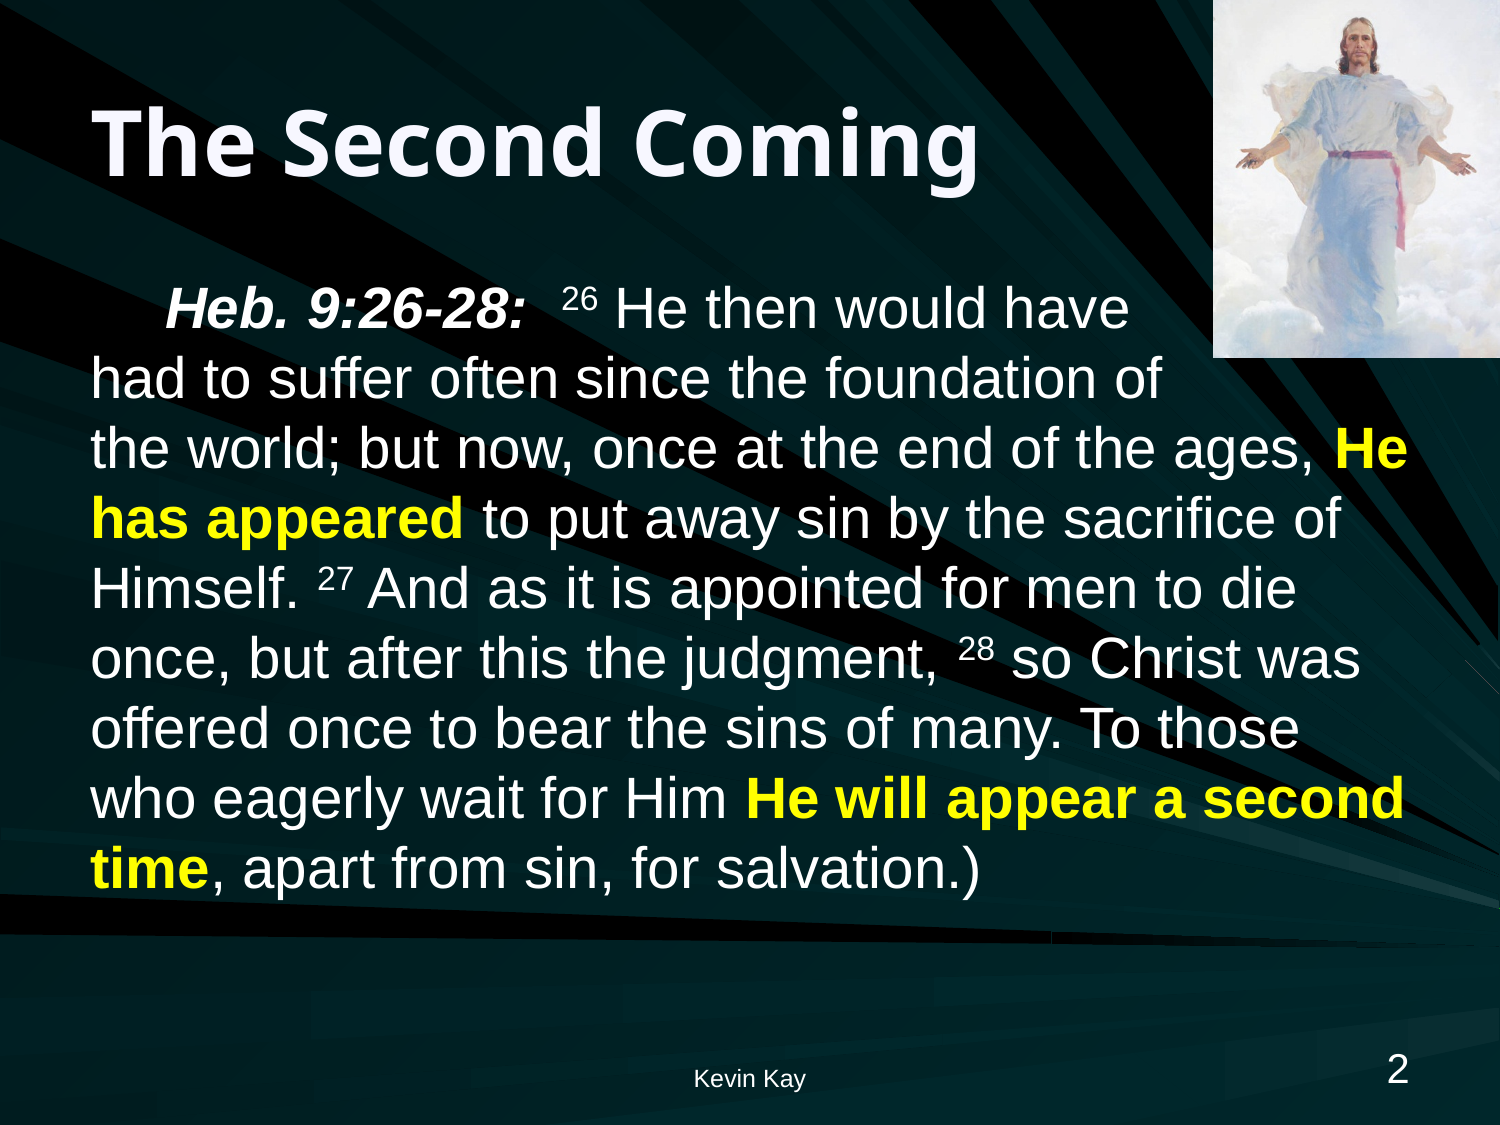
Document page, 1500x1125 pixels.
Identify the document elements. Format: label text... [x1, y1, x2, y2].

slide_number 2 [1074, 1023, 1426, 1100]
footer Kevin Kay [512, 1024, 988, 1101]
list Heb. 9:26-28: 26 He then would have had to suffer often since the foundation of the world; but now, once at the end of the ages, He has appeared to put away sin by the sacrifice of Himself. 27 And as it is appointed for men to die once, but after this the judgment, 28 so Christ was offered once to bear the sins of many. To those who eagerly wait for Him He will appear a second time, apart from sin, for salvation.) [74, 262, 1426, 1006]
title The Second Coming [74, 45, 1126, 234]
picture [1213, 0, 1500, 359]
